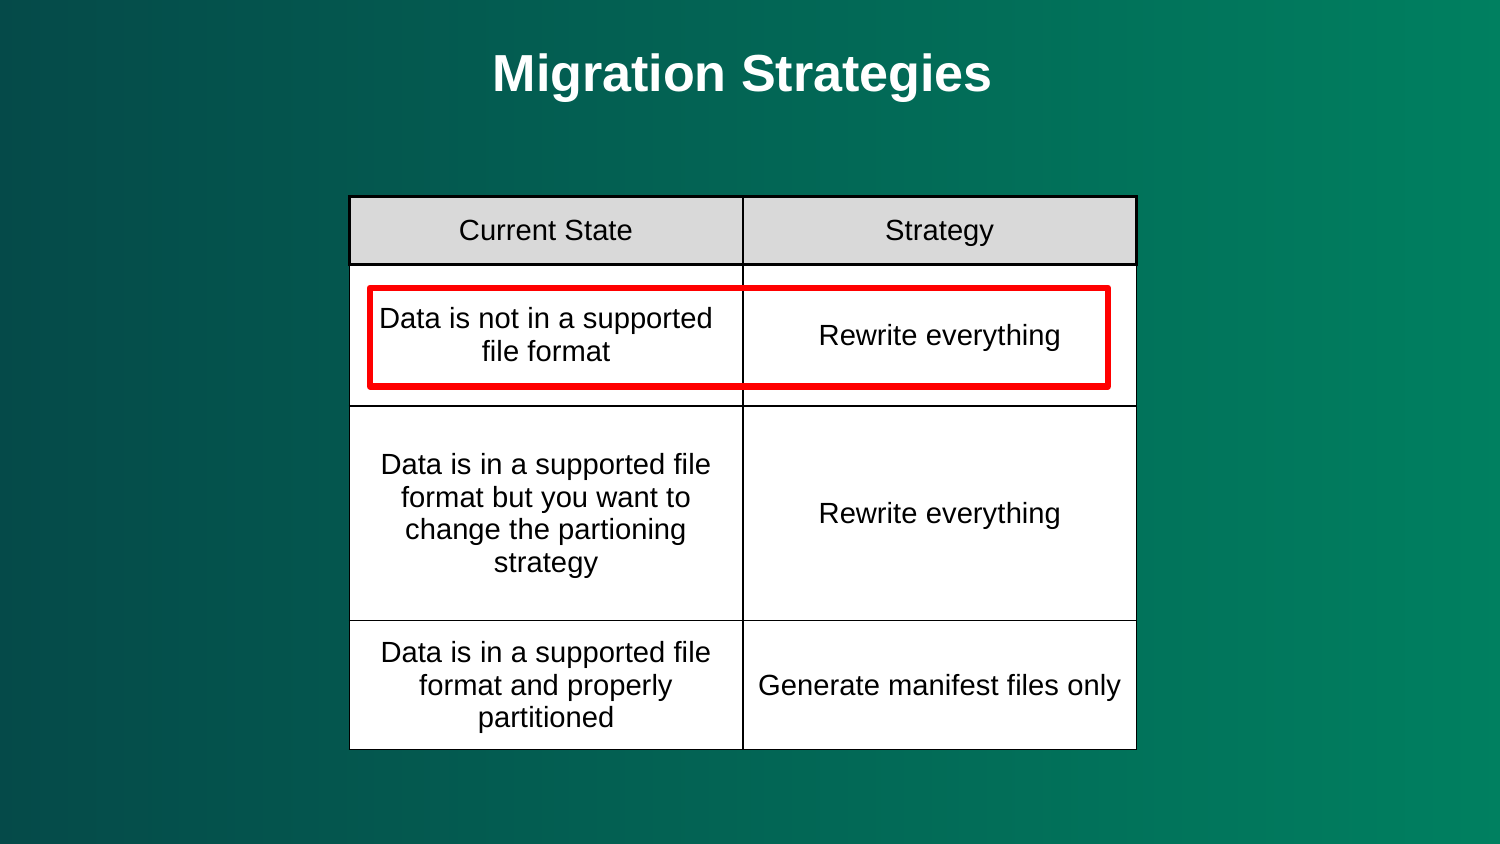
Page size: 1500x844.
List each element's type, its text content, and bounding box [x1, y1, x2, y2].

table_cell Data is not in a supported file format [350, 266, 742, 405]
subtitle Migration Strategies [378, 29, 1108, 111]
table_cell Generate manifest files only [744, 621, 1136, 749]
table_header Current State [351, 198, 742, 263]
table_header Strategy [744, 198, 1135, 263]
text_box [370, 287, 1108, 387]
table_cell Rewrite everything [744, 407, 1136, 620]
table_cell Rewrite everything [744, 266, 1136, 405]
table_cell Data is in a supported file format and properly partitioned [350, 621, 742, 749]
table_cell Data is in a supported file format but you want to change the partioning strategy [350, 407, 742, 620]
